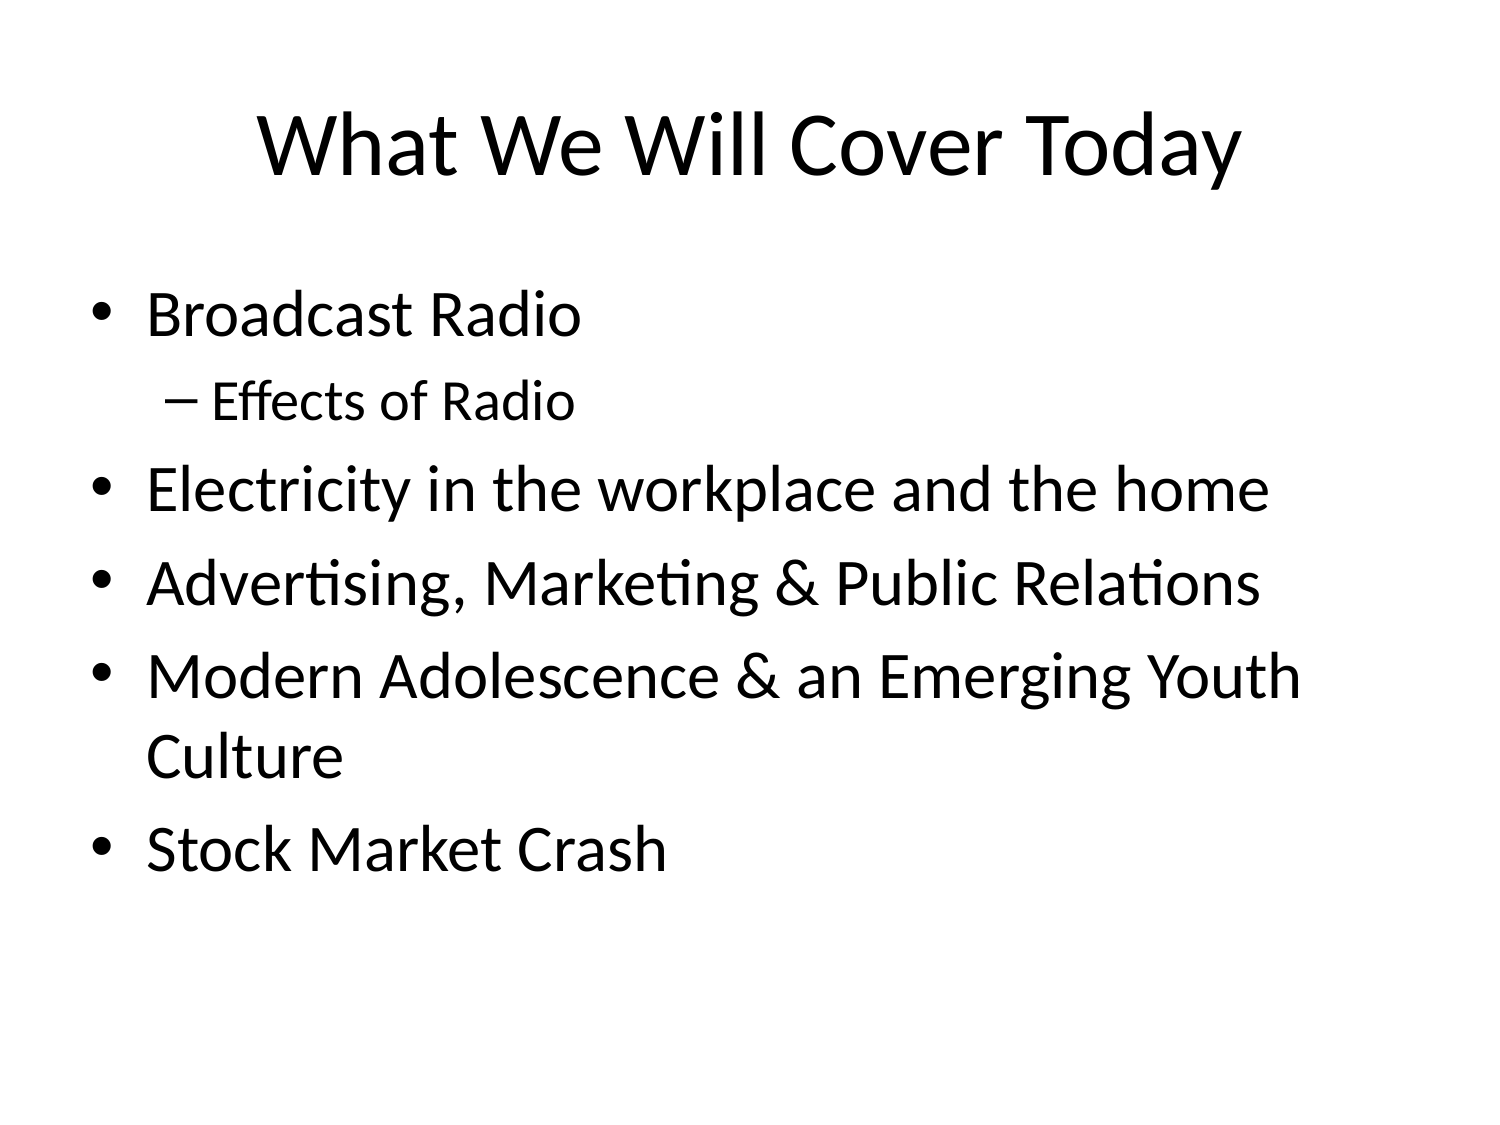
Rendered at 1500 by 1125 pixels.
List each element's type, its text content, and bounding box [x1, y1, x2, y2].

list Broadcast Radio Effects of Radio Electricity in the workplace and the home Advertising, Marketing & Public Relations Modern Adolescence & an Emerging Youth Culture Stock Market Crash [75, 262, 1425, 1005]
title What We Will Cover Today [75, 45, 1425, 233]
